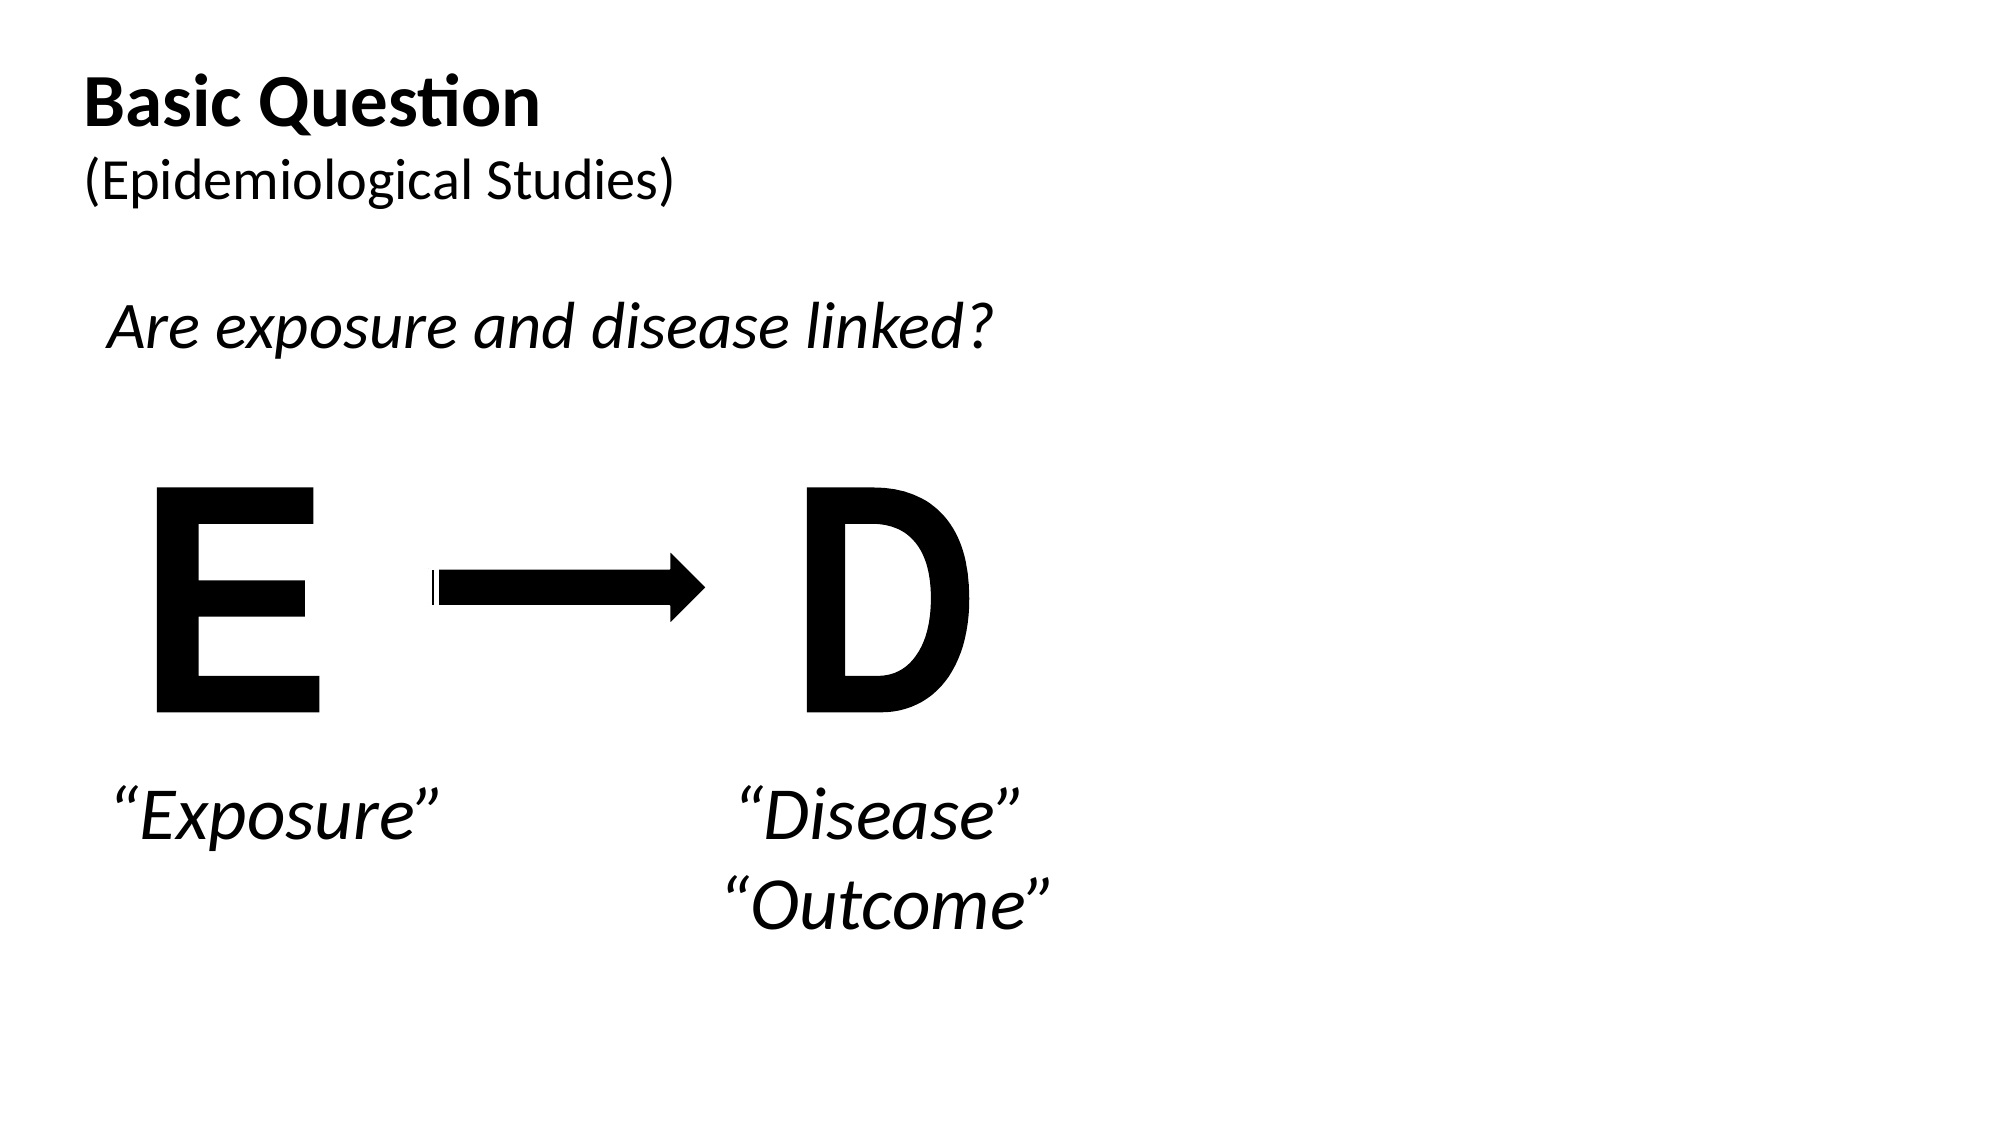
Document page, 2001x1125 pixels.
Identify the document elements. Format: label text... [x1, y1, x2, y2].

text_box [430, 568, 436, 607]
title Basic Question (Epidemiological Studies) [68, 56, 1569, 207]
text_box “Disease” “Outcome” [703, 757, 1073, 952]
text_box [437, 549, 707, 625]
text_box “Exposure” [93, 757, 462, 862]
list Are exposure and disease linked? [92, 274, 1418, 381]
